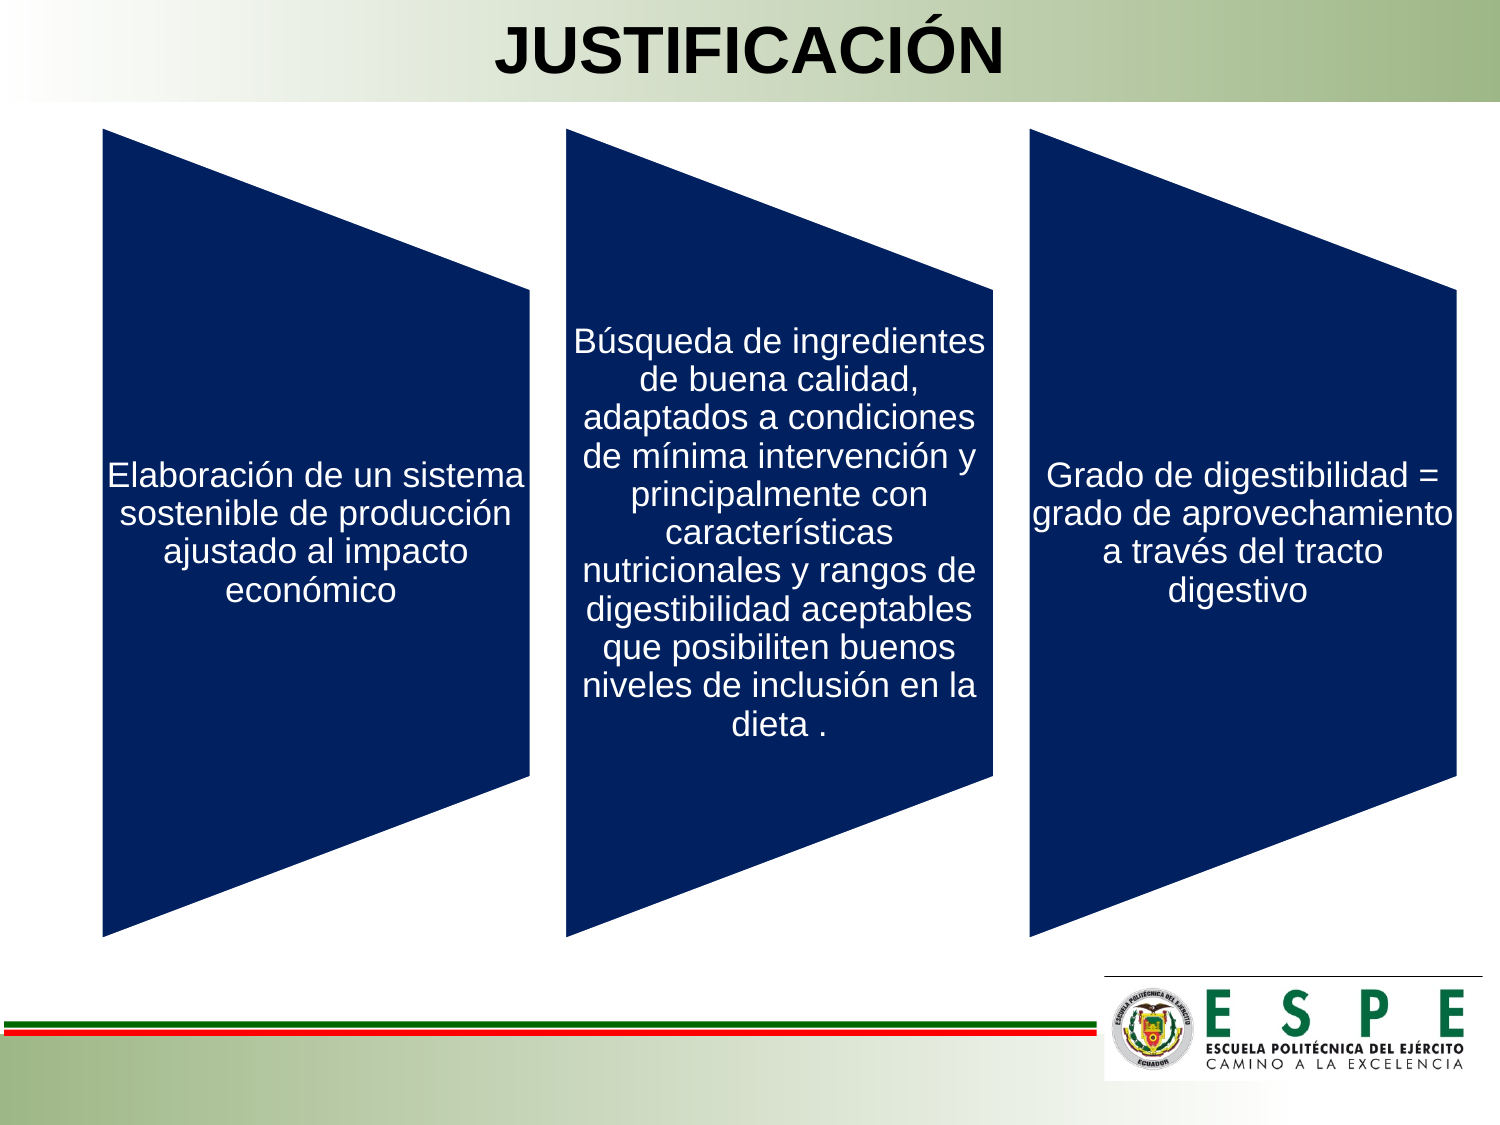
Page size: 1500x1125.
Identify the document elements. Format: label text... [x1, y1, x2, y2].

picture [1104, 976, 1483, 1081]
title JUSTIFICACIÓN [75, 0, 1425, 102]
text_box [100, 125, 1459, 941]
